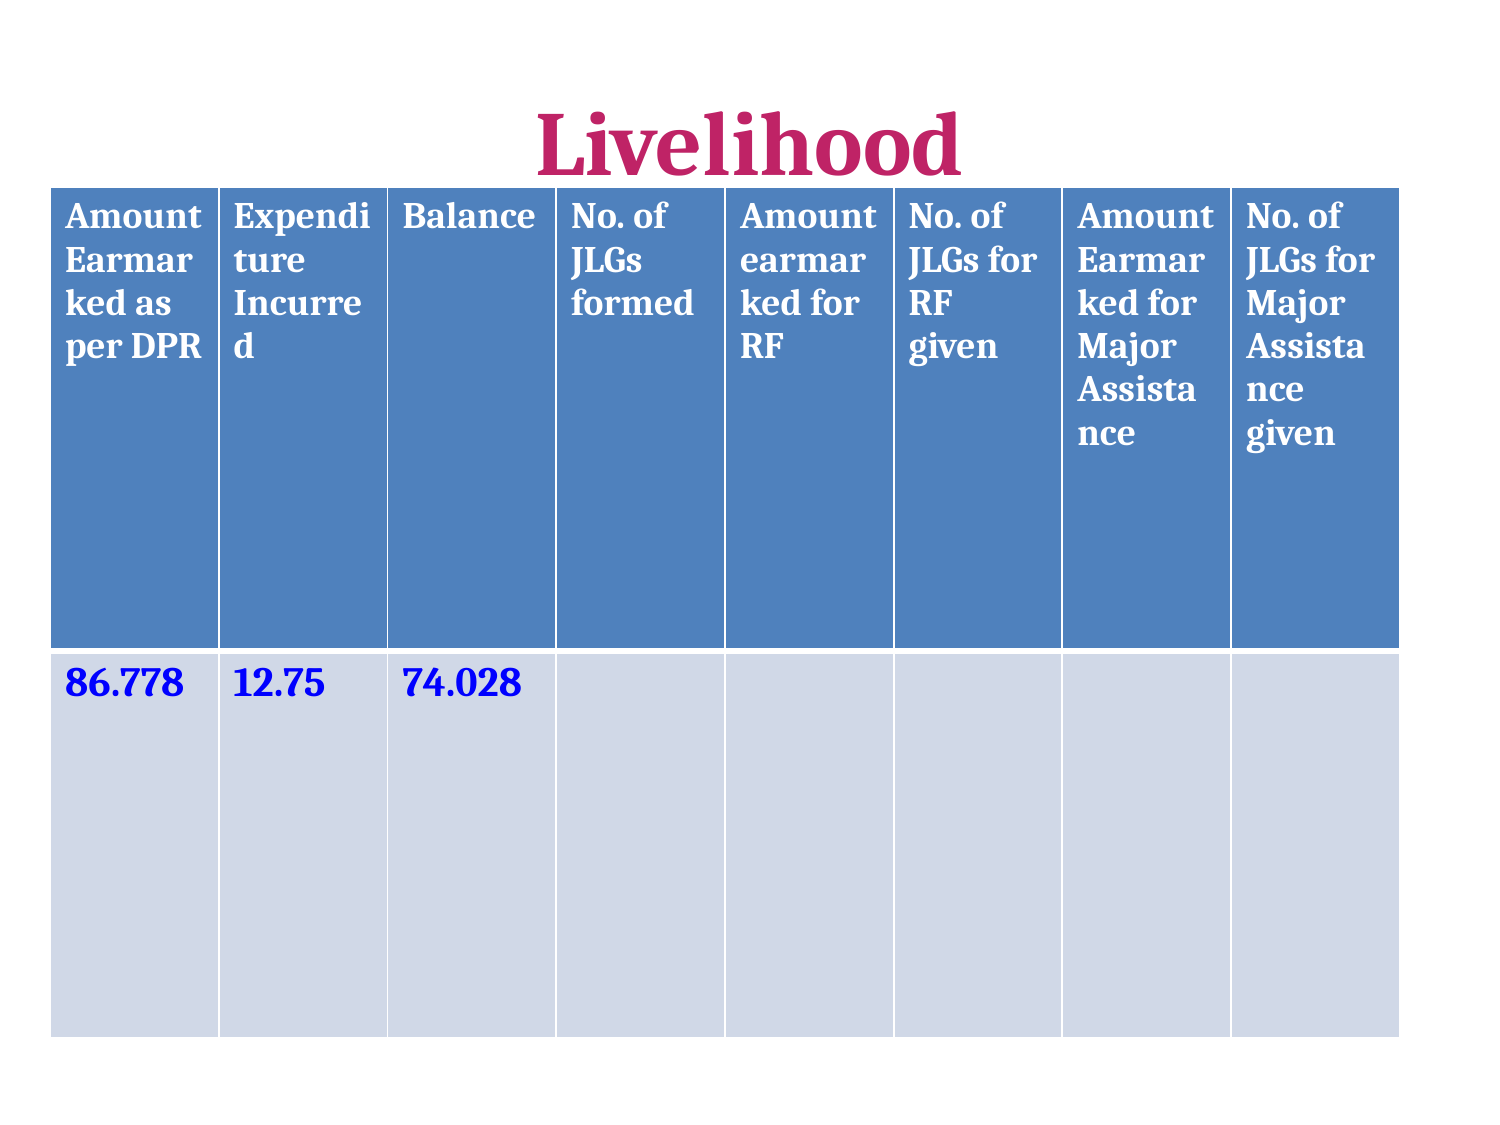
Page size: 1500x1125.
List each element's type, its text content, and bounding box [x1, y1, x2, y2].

title Livelihood [75, 45, 1425, 233]
table_cell [895, 654, 1061, 1037]
table_header No. of JLGs for Major Assistance given [1232, 188, 1399, 648]
table_cell [1063, 654, 1230, 1037]
table_header Amount Earmarked for Major Assistance [1063, 188, 1230, 648]
table_cell 74.028 [388, 654, 555, 1037]
table_cell 12.75 [220, 654, 387, 1037]
table_cell [557, 654, 724, 1037]
table_header Balance [388, 188, 555, 648]
table_header Amount Earmarked as per DPR [51, 188, 218, 648]
table_header Amount earmarked for RF [726, 188, 893, 648]
table_cell 86.778 [51, 654, 218, 1037]
table_header No. of JLGs formed [557, 188, 724, 648]
table_header Expenditure Incurred [220, 188, 387, 648]
table_cell [726, 654, 893, 1037]
table_cell [1232, 654, 1399, 1037]
table_header No. of JLGs for RF given [895, 188, 1061, 648]
